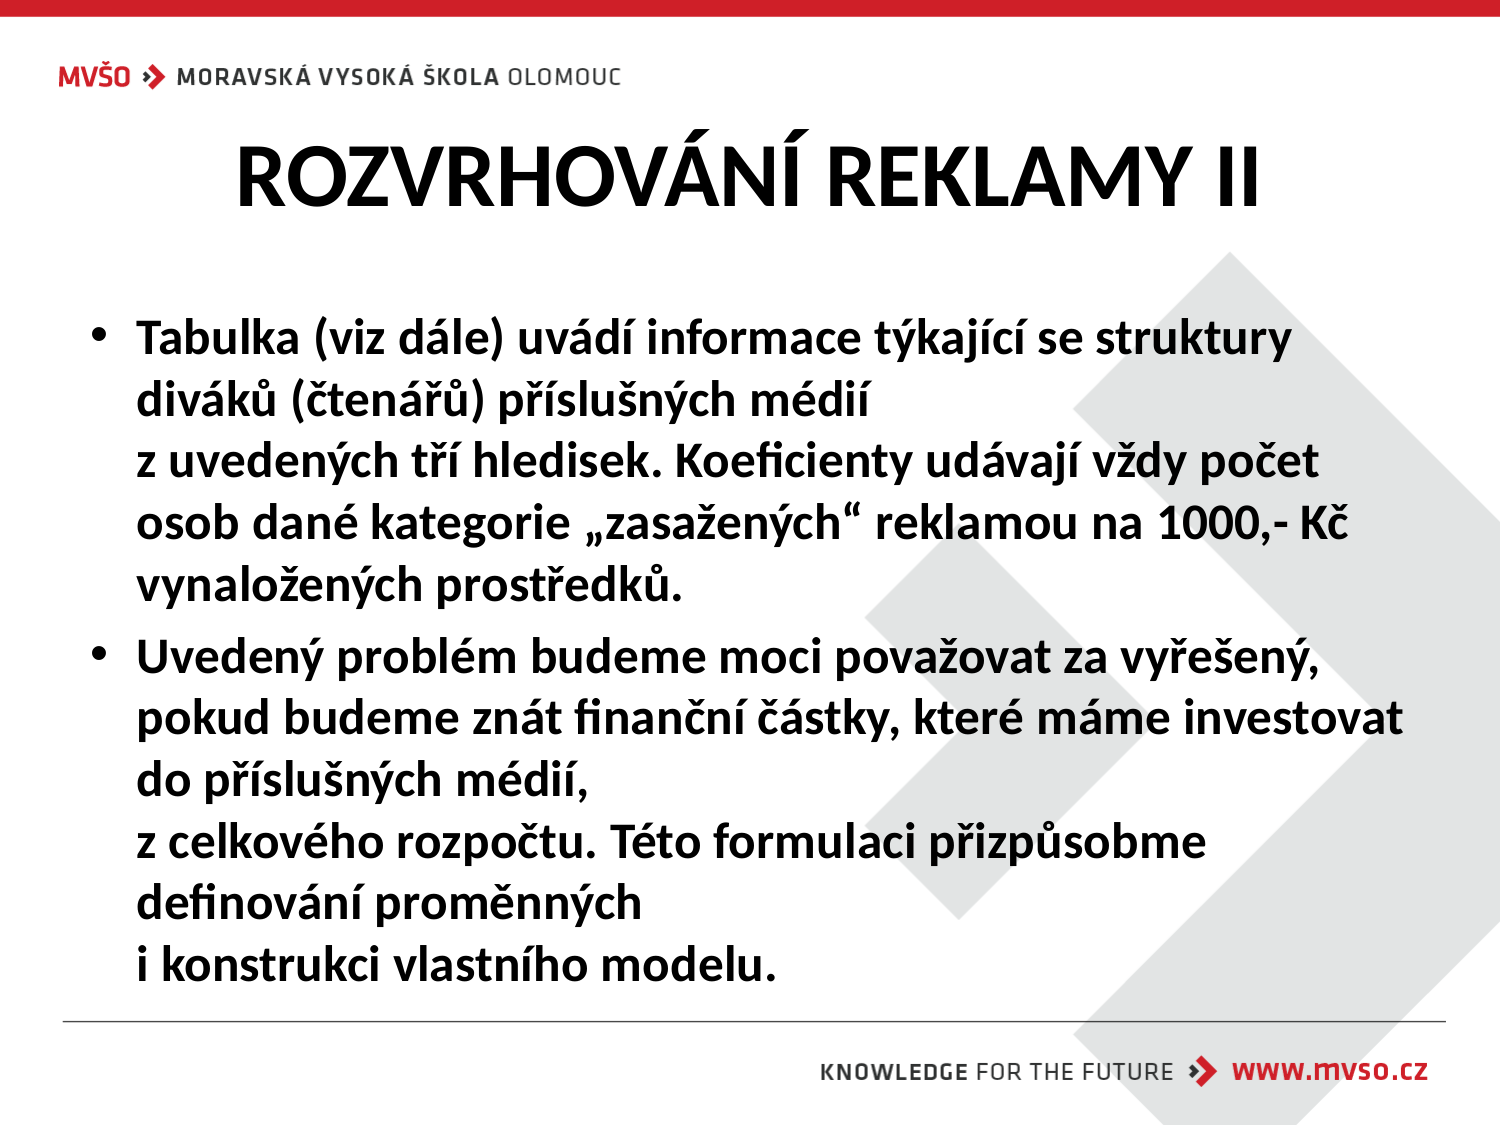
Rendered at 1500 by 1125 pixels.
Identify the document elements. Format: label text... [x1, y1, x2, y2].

picture [0, 0, 1500, 1125]
title ROZVRHOVÁNÍ REKLAMY II [75, 106, 1425, 233]
list Tabulka (viz dále) uvádí informace týkající se struktury diváků (čtenářů) příslušných médií z uvedených tří hledisek. Koeficienty udávají vždy počet osob dané kategorie „zasažených“ reklamou na 1000,- Kč vynaložených prostředků. Uvedený problém budeme moci považovat za vyřešený, pokud budeme znát finanční částky, které máme investovat do příslušných médií, z celkového rozpočtu. Této formulaci přizpůsobme definování proměnných i konstrukci vlastního modelu. [75, 295, 1425, 1005]
